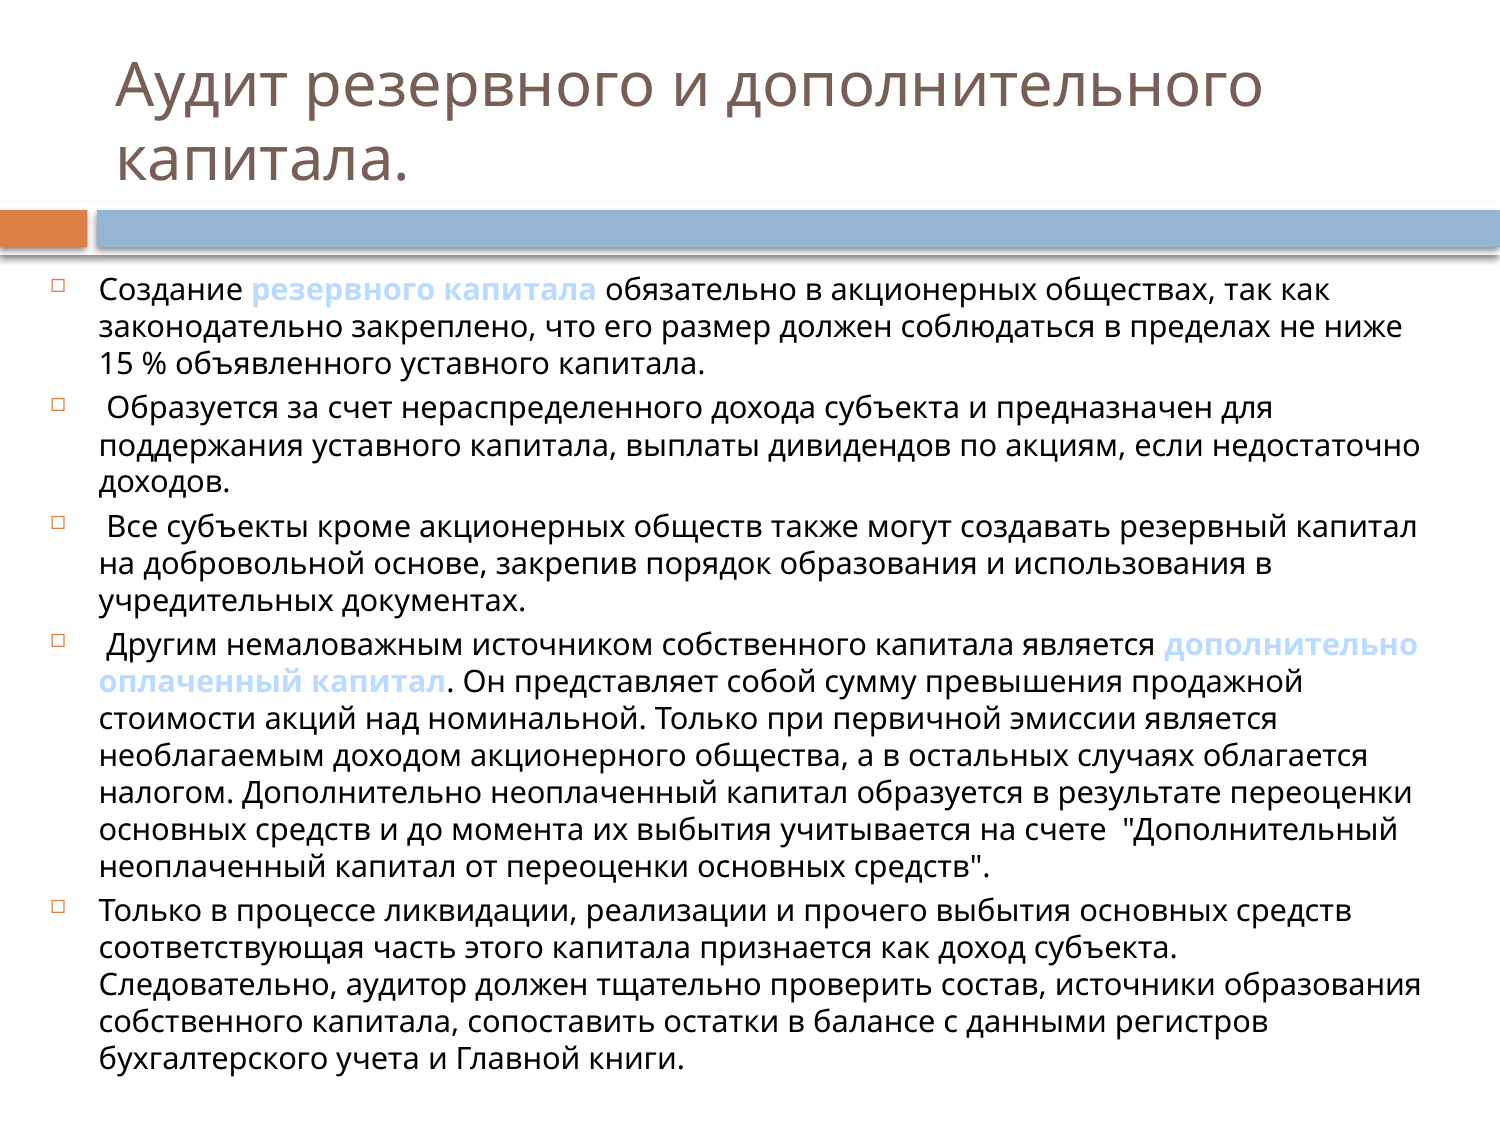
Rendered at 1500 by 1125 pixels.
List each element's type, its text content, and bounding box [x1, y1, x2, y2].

title Аудит резервного и дополнительного капитала. [100, 37, 1438, 200]
list Создание резервного капитала обязательно в акционерных обществах, так как законодательно закреплено, что его размер должен соблюдаться в пределах не ниже 15 % объявленного уставного капитала. Образуется за счет нераспределенного дохода субъекта и предназначен для поддержания уставного капитала, выплаты дивидендов по акциям, если недостаточно доходов. Все субъекты кроме акционерных обществ также могут создавать резервный капитал на добровольной основе, закрепив порядок образования и использования в учредительных документах. Другим немаловажным источником собственного капитала является дополнительно оплаченный капитал. Он представляет собой сумму превышения продажной стоимости акций над номинальной. Только при первичной эмиссии является необлагаемым доходом акционерного общества, а в остальных случаях облагается налогом. Дополнительно неоплаченный капитал образуется в результате переоценки основных средств и до момента их выбытия учитывается на счете "Дополнительный неоплаченный капитал от переоценки основных средств". Только в процессе ликвидации, реализации и прочего выбытия основных средств соответствующая часть этого капитала признается как доход субъекта. Следовательно, аудитор должен тщательно проверить состав, источники образования собственного капитала, сопоставить остатки в балансе с данными регистров бухгалтерского учета и Главной книги. [35, 262, 1438, 1090]
